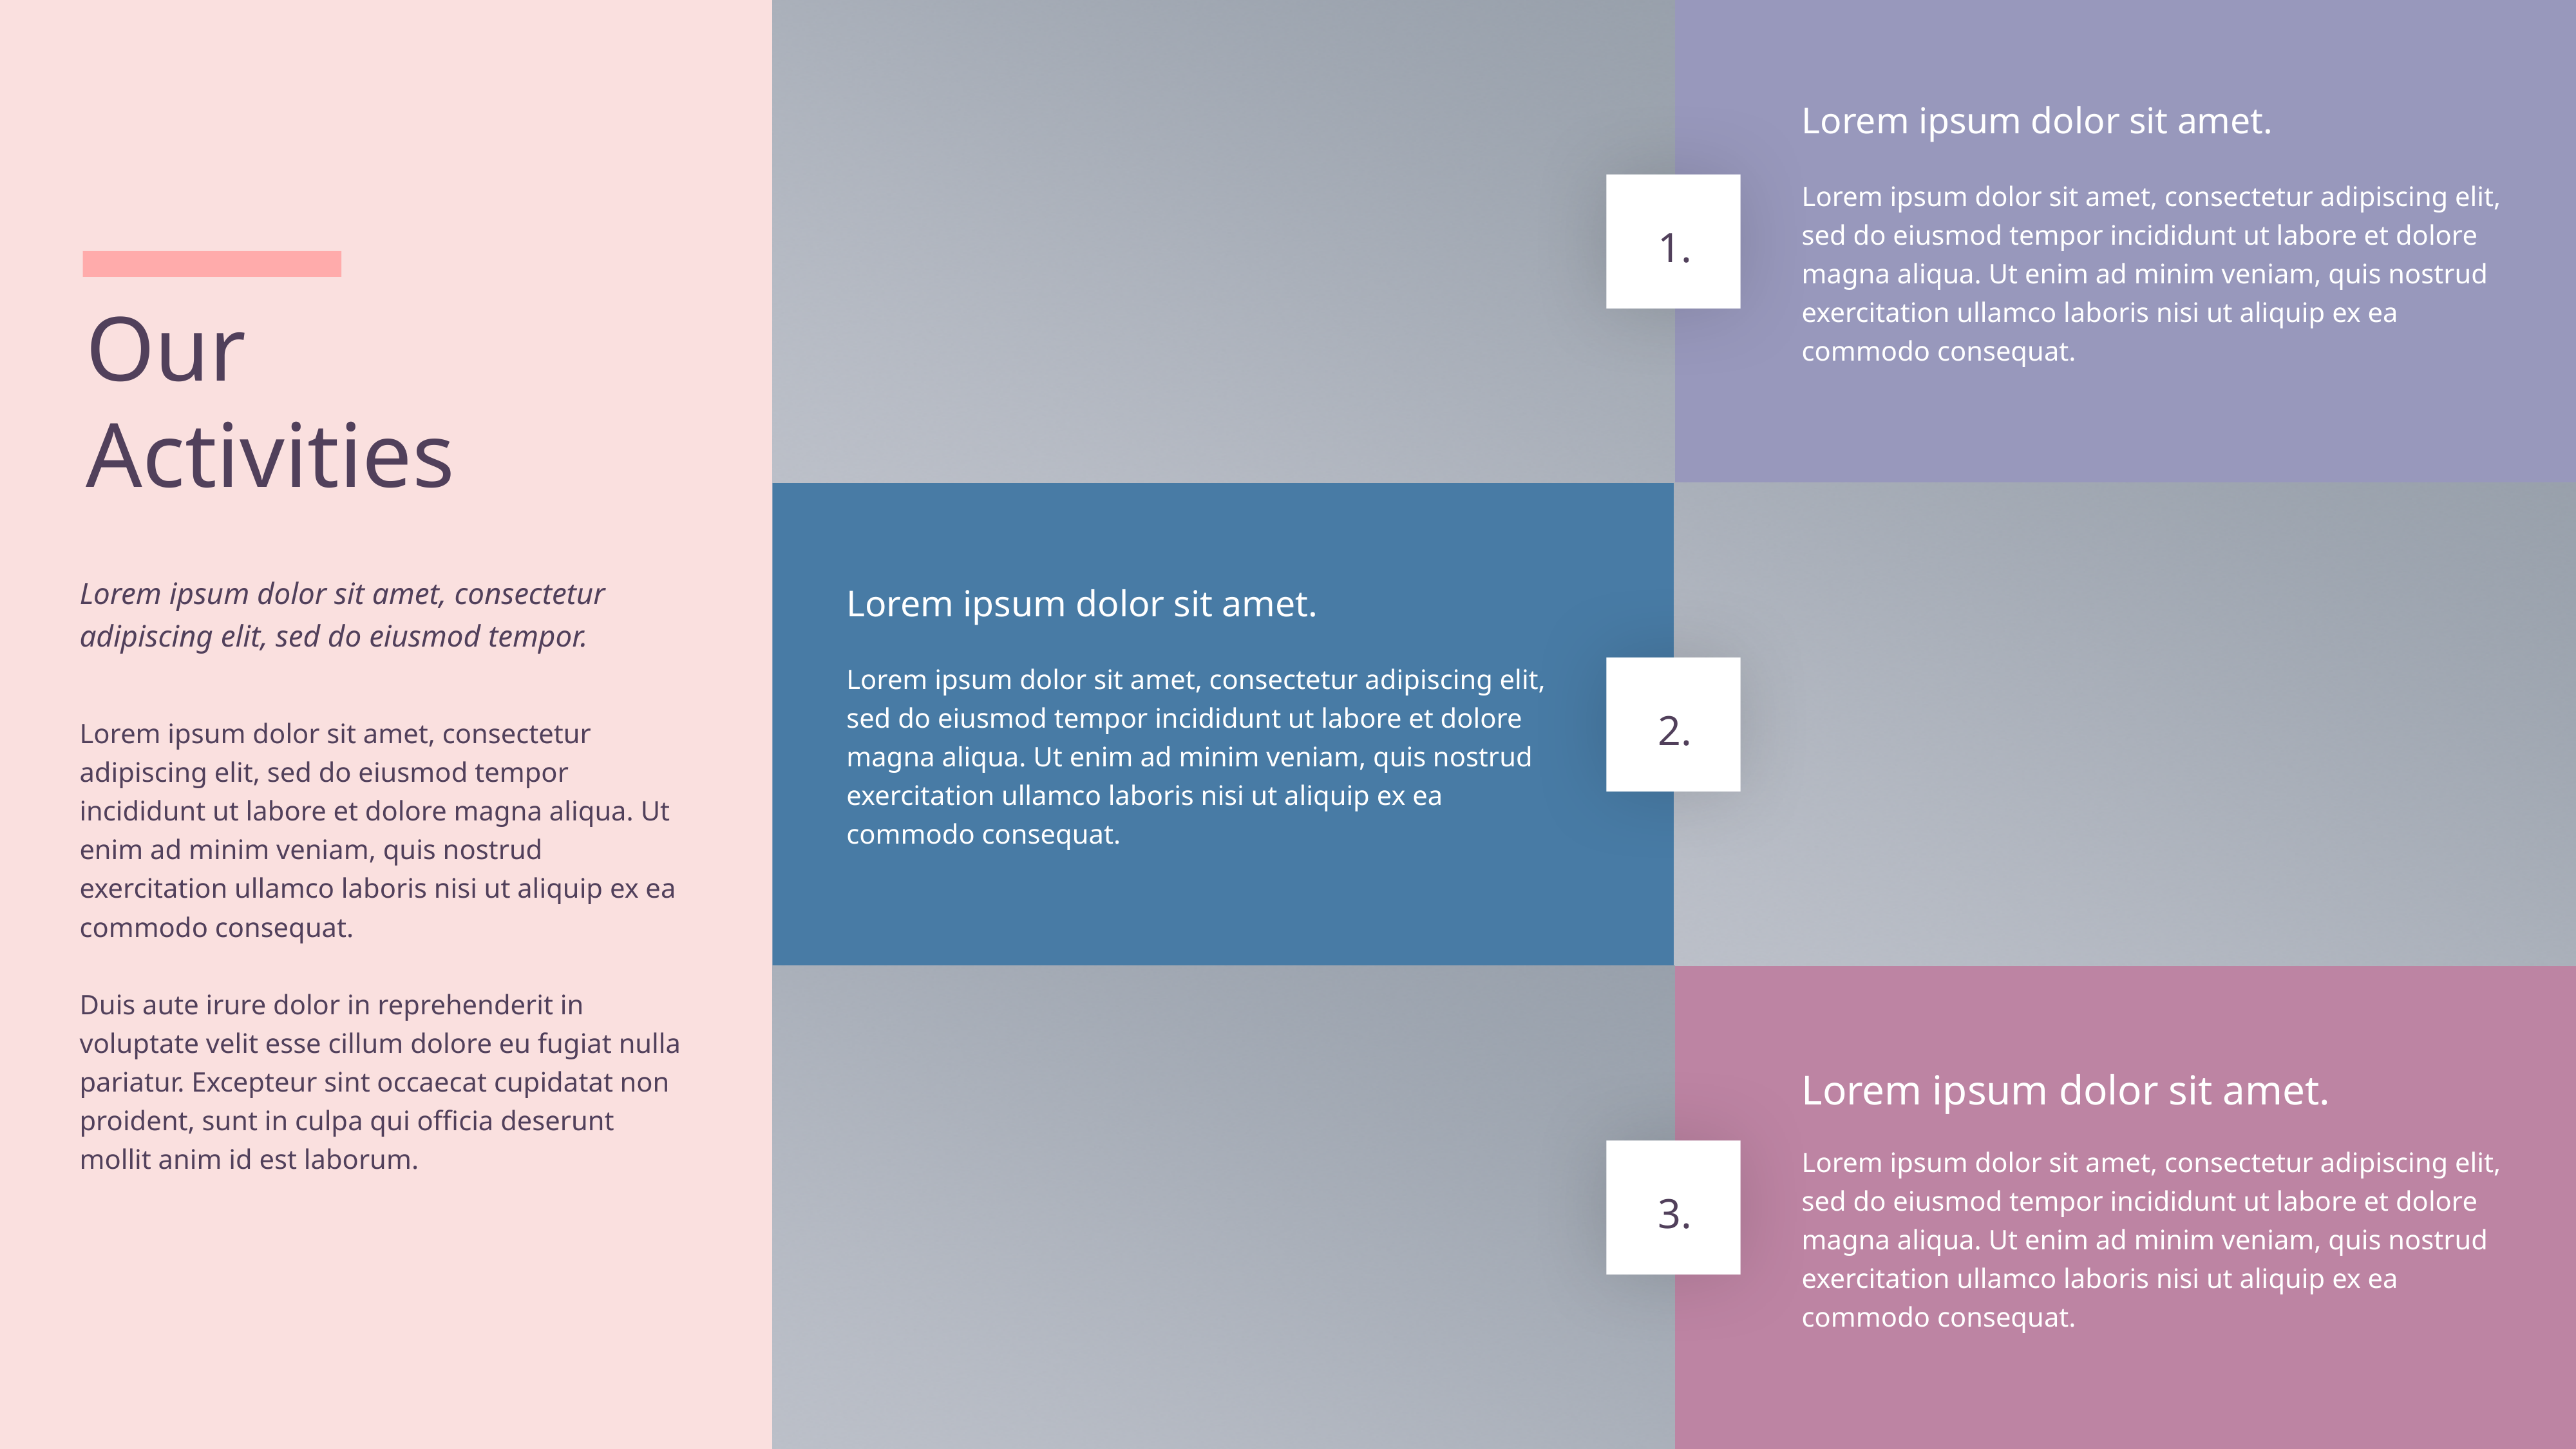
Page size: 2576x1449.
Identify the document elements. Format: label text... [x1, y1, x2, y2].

text_box 1. [1675, 209, 1703, 274]
text_box [1675, 174, 1741, 309]
text_box Lorem ipsum dolor sit amet, consectetur adipiscing elit, sed do eiusmod tempor. [76, 564, 696, 656]
text_box [1675, 1140, 1741, 1275]
text_box Our Activities [82, 289, 595, 509]
text_box Lorem ipsum dolor sit amet, consectetur adipiscing elit, sed do eiusmod tempor incididunt ut labore et dolore magna aliqua. Ut enim ad minim veniam, quis nostrud exercitation ullamco laboris nisi ut aliquip ex ea commodo consequat. [843, 652, 1550, 882]
text_box Lorem ipsum dolor sit amet. [1798, 86, 2356, 151]
text_box 3. [1675, 1175, 1703, 1240]
text_box 2. [1654, 692, 1673, 757]
text_box [1606, 657, 1673, 792]
text_box Lorem ipsum dolor sit amet, consectetur adipiscing elit, sed do eiusmod tempor incididunt ut labore et dolore magna aliqua. Ut enim ad minim veniam, quis nostrud exercitation ullamco laboris nisi ut aliquip ex ea commodo consequat. [1798, 169, 2505, 399]
text_box [82, 251, 342, 277]
text_box Lorem ipsum dolor sit amet, consectetur adipiscing elit, sed do eiusmod tempor incididunt ut labore et dolore magna aliqua. Ut enim ad minim veniam, quis nostrud exercitation ullamco laboris nisi ut aliquip ex ea commodo consequat. Duis aute irure dolor in reprehenderit in voluptate velit esse cillum dolore eu fugiat nulla pariatur. Excepteur sint occaecat cupidatat non proident, sunt in culpa qui officia deserunt mollit anim id est laborum. [76, 706, 696, 1190]
picture [772, 0, 2576, 1449]
text_box Lorem ipsum dolor sit amet. [843, 569, 1401, 634]
text_box Lorem ipsum dolor sit amet. [1798, 1052, 2356, 1117]
text_box Lorem ipsum dolor sit amet, consectetur adipiscing elit, sed do eiusmod tempor incididunt ut labore et dolore magna aliqua. Ut enim ad minim veniam, quis nostrud exercitation ullamco laboris nisi ut aliquip ex ea commodo consequat. [1798, 1135, 2505, 1365]
